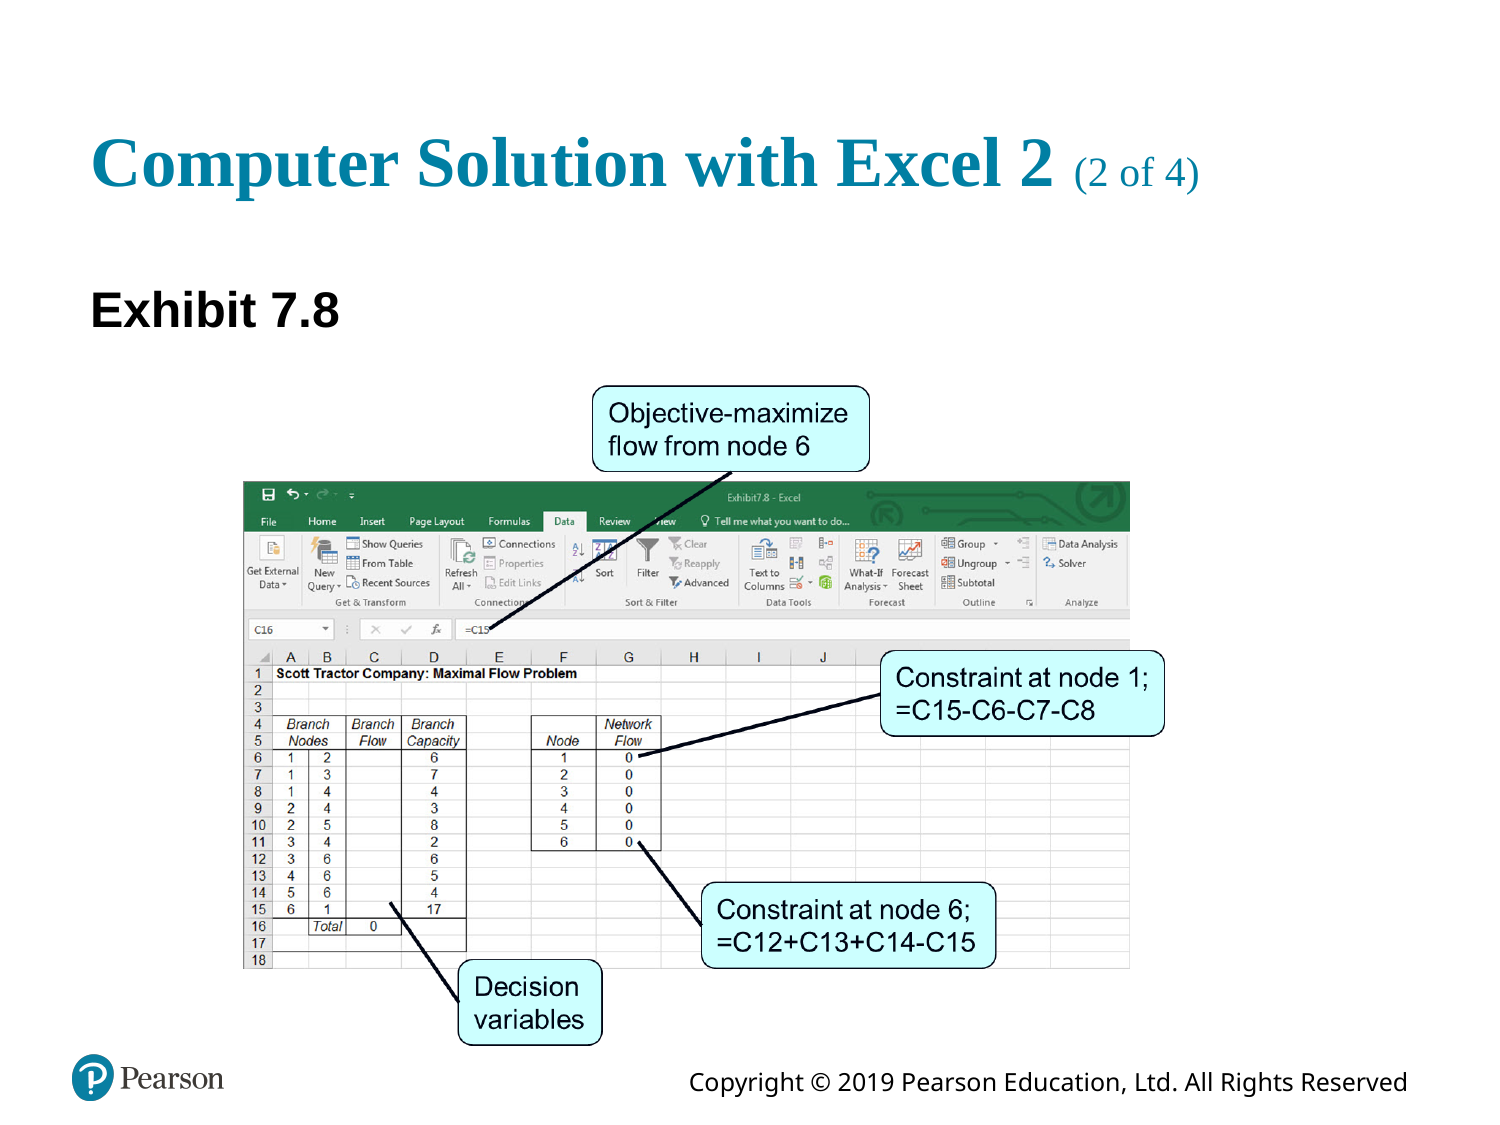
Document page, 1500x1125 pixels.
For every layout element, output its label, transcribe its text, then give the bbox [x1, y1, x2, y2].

title Computer Solution with Excel 2 (2 of 4) [75, 35, 1425, 216]
picture [80, 1063, 106, 1088]
picture [72, 1087, 83, 1101]
picture [72, 1054, 88, 1070]
picture [243, 385, 1173, 1052]
picture [98, 1054, 224, 1101]
list Exhibit 7.8 [75, 262, 1424, 336]
